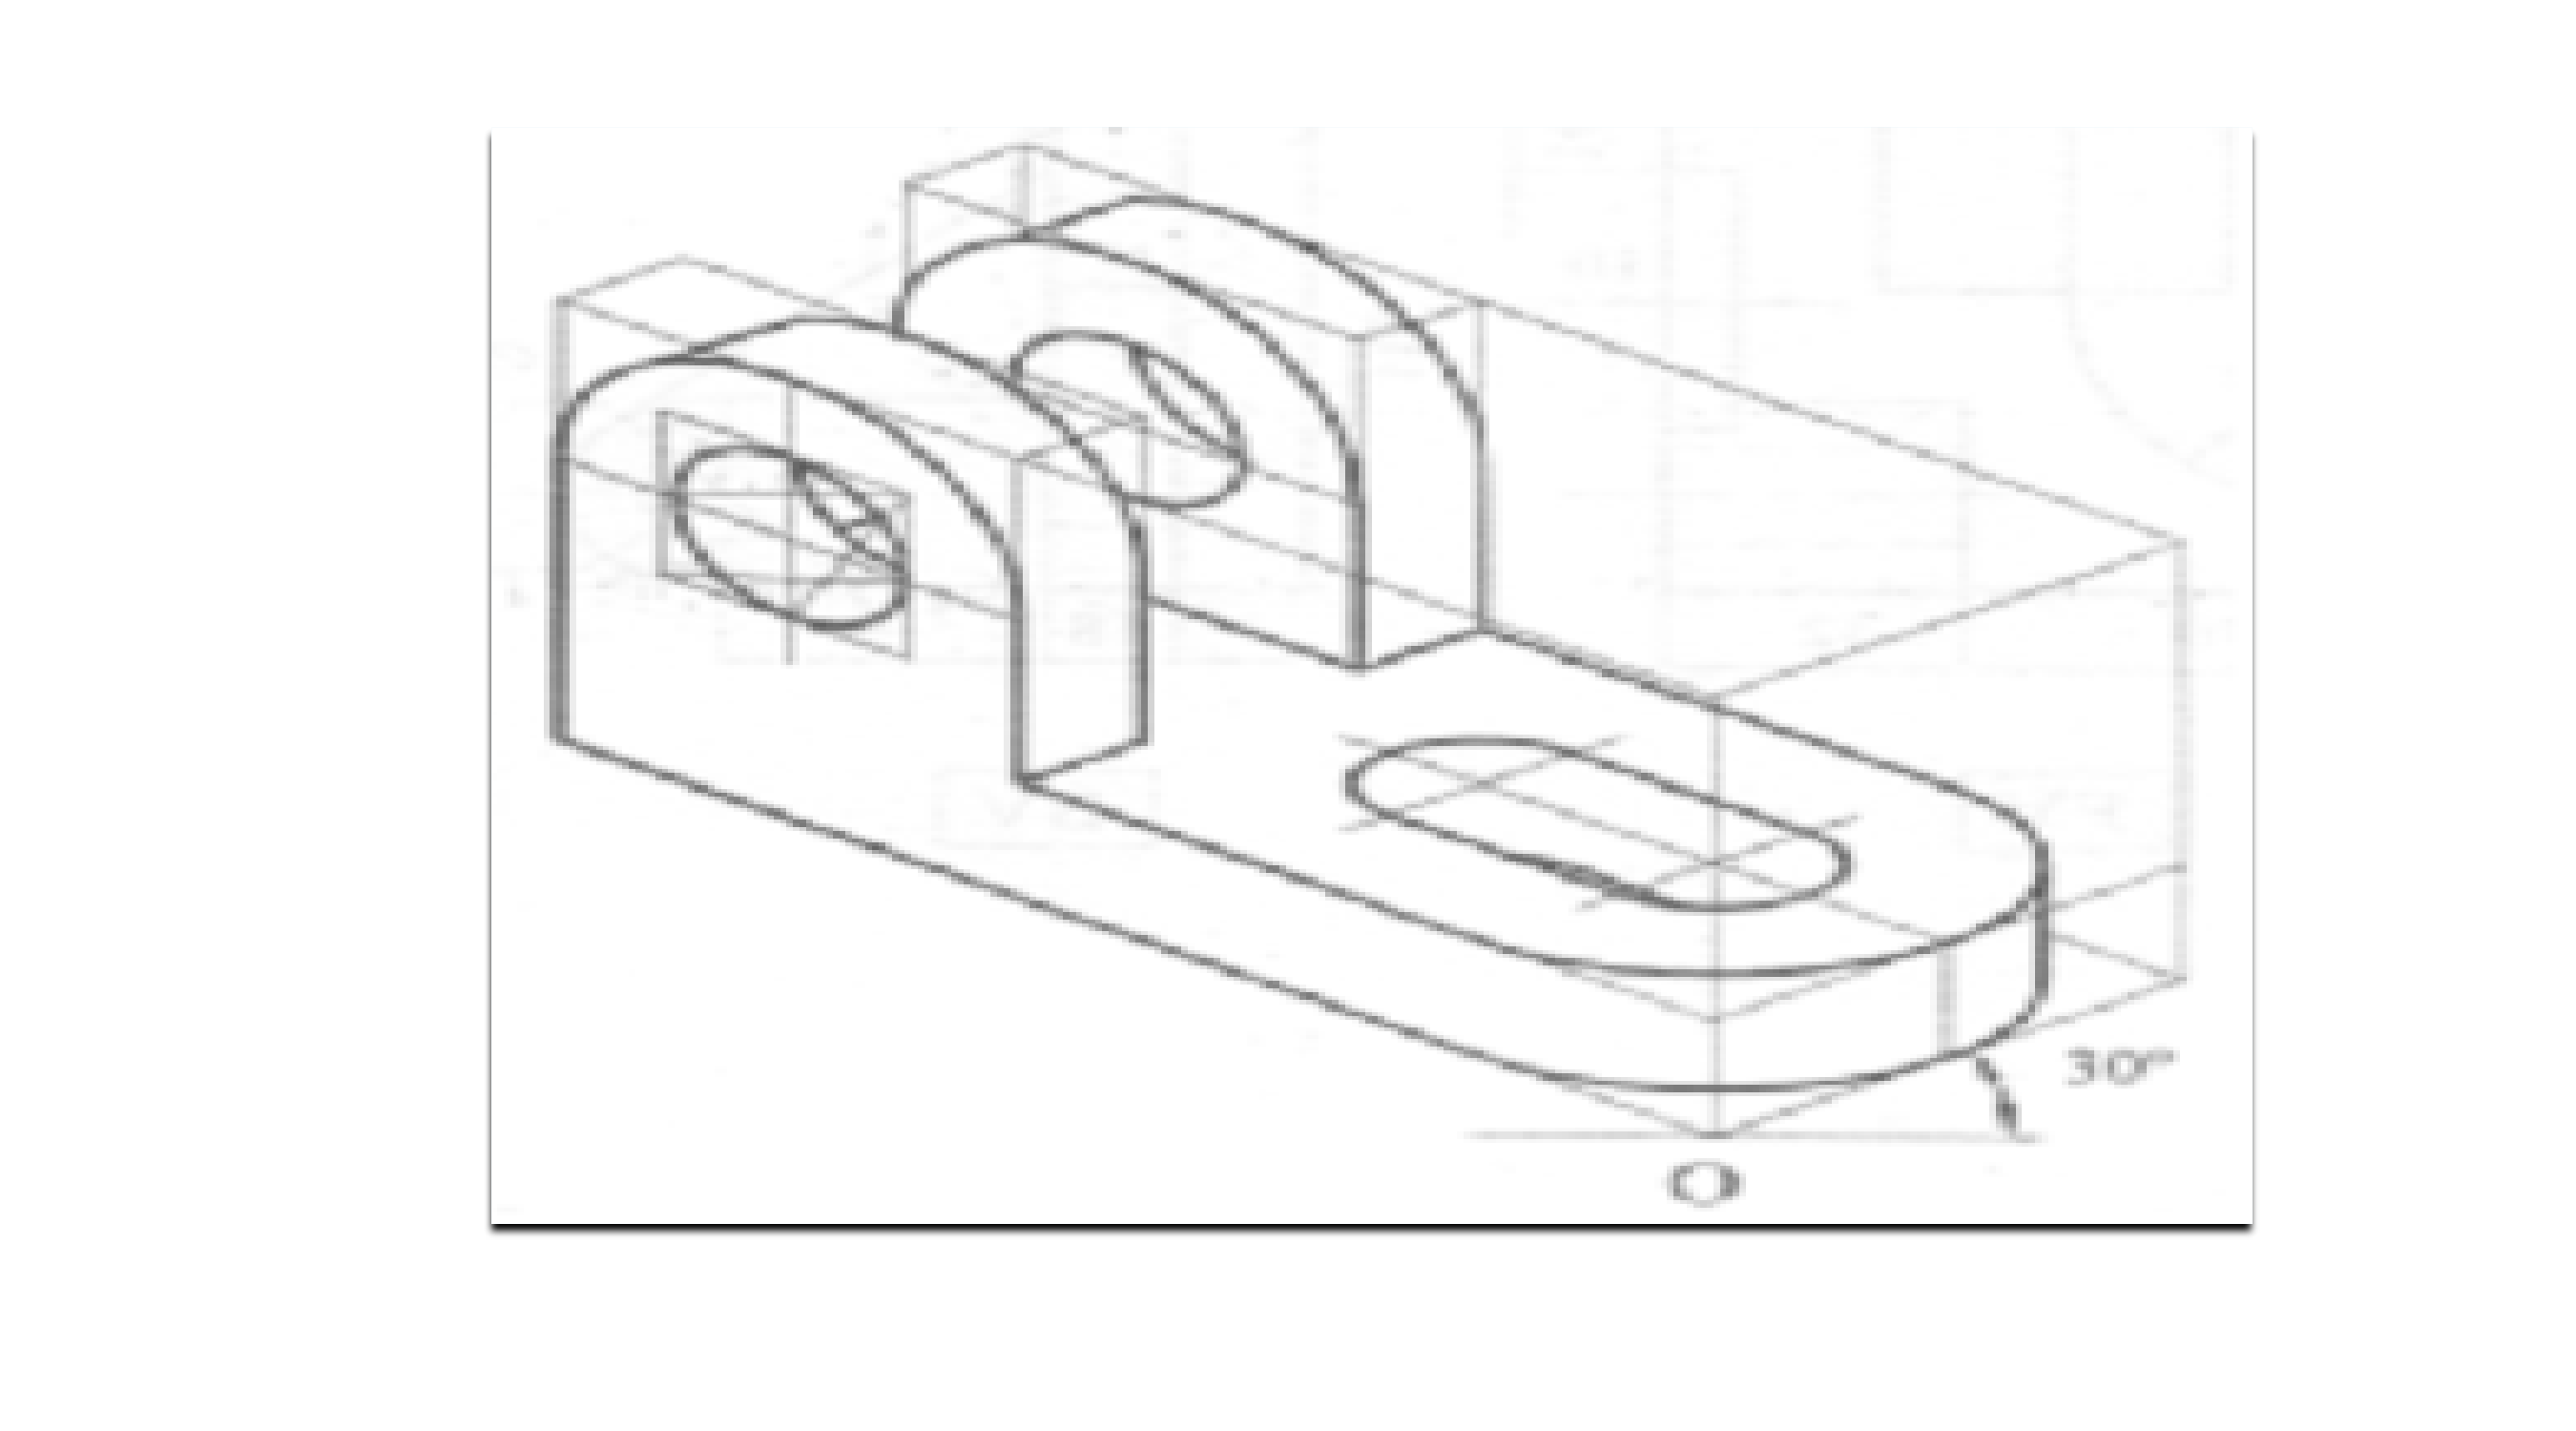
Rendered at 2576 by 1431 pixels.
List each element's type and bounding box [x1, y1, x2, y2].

picture [491, 127, 2253, 1224]
